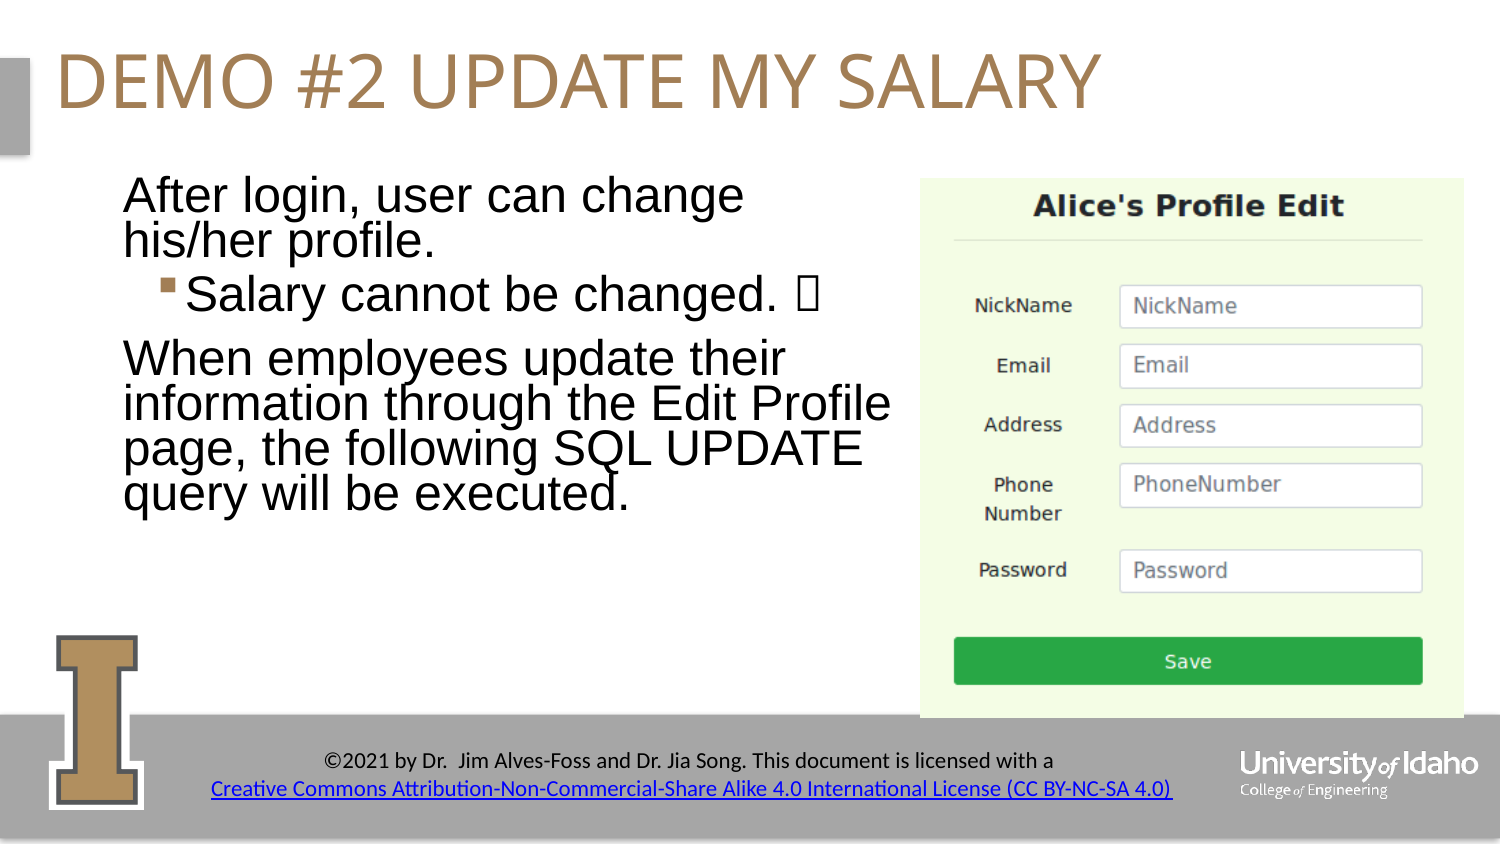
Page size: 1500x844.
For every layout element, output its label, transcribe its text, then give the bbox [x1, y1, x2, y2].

picture [919, 178, 1464, 718]
list After login, user can change his/her profile. Salary cannot be changed.  When employees update their information through the Edit Profile page, the following SQL UPDATE query will be executed. [122, 177, 899, 720]
title Demo #2 Update my salary [54, 33, 1405, 128]
